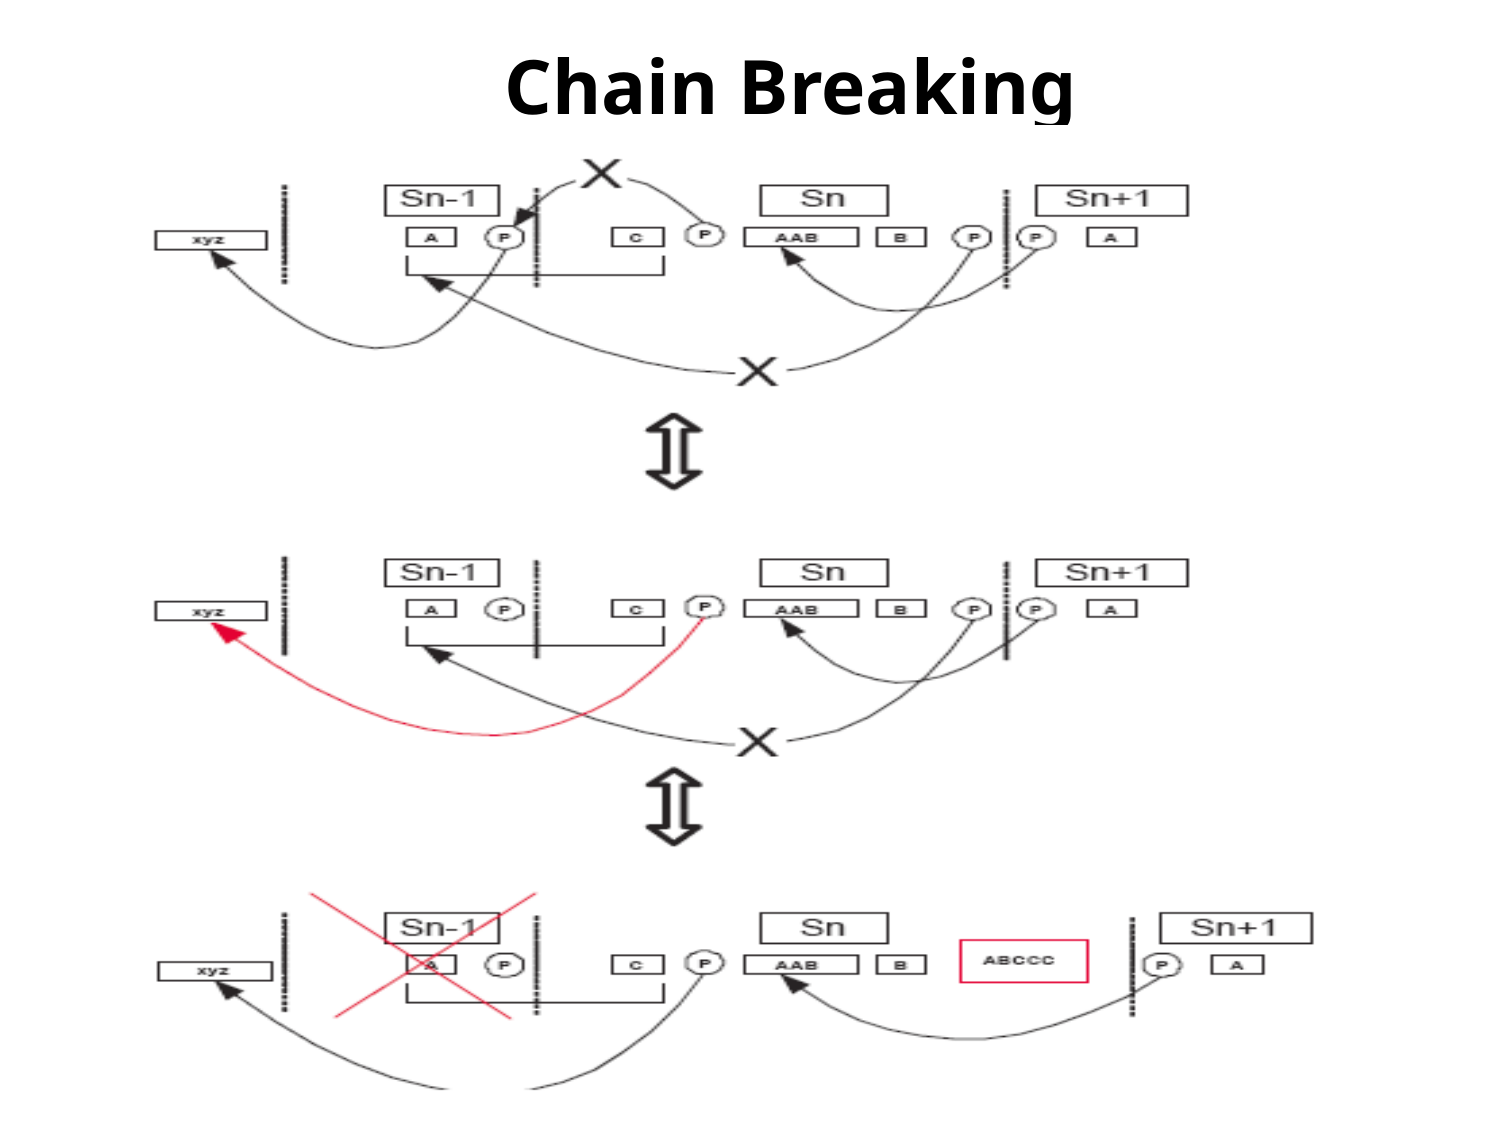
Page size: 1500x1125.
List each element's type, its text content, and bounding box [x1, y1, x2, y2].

title Chain Breaking [209, 24, 1373, 123]
picture [49, 124, 1438, 1101]
